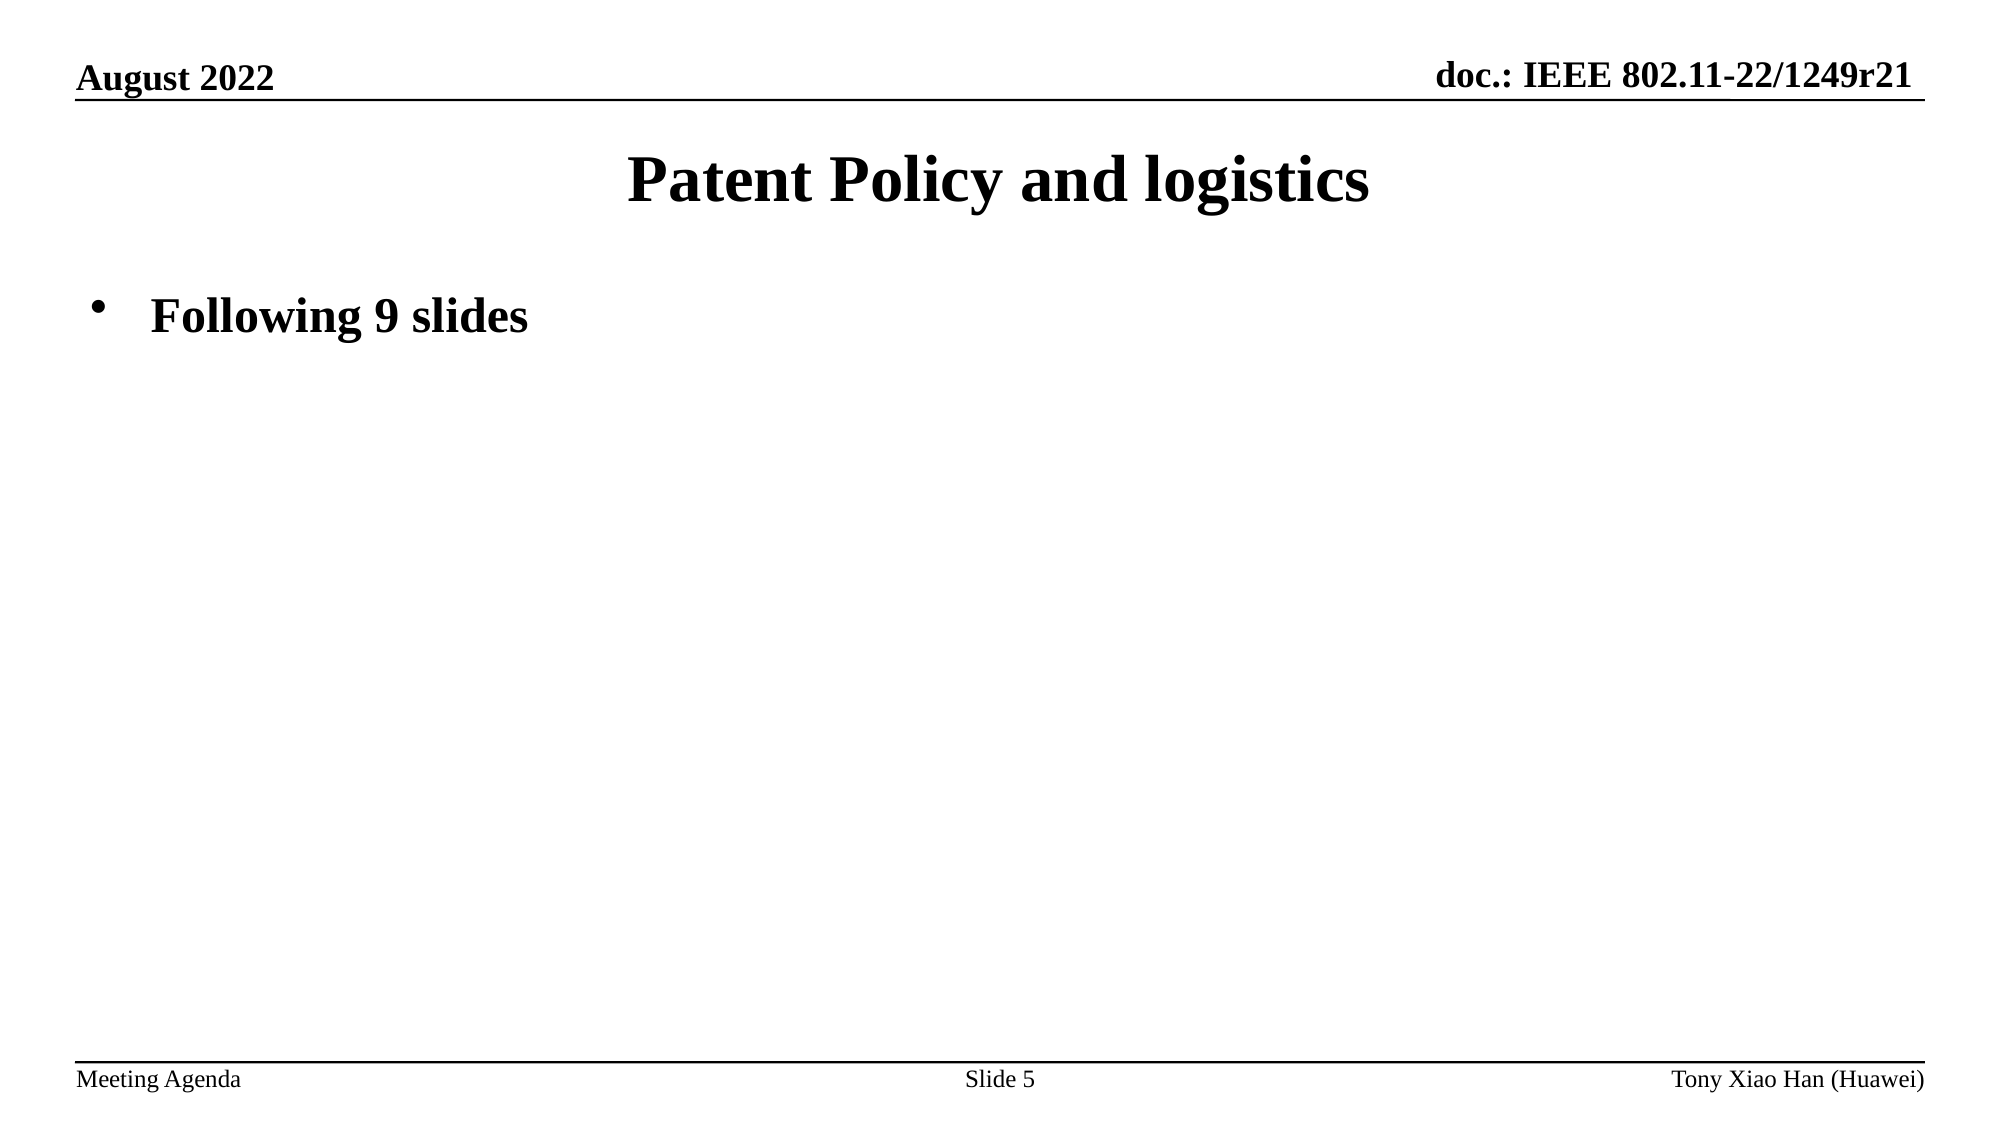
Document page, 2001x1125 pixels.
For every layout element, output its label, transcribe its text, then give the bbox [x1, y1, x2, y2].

text_box Following 9 slides [75, 274, 1925, 950]
text_box Patent Policy and logistics [362, 87, 1638, 263]
